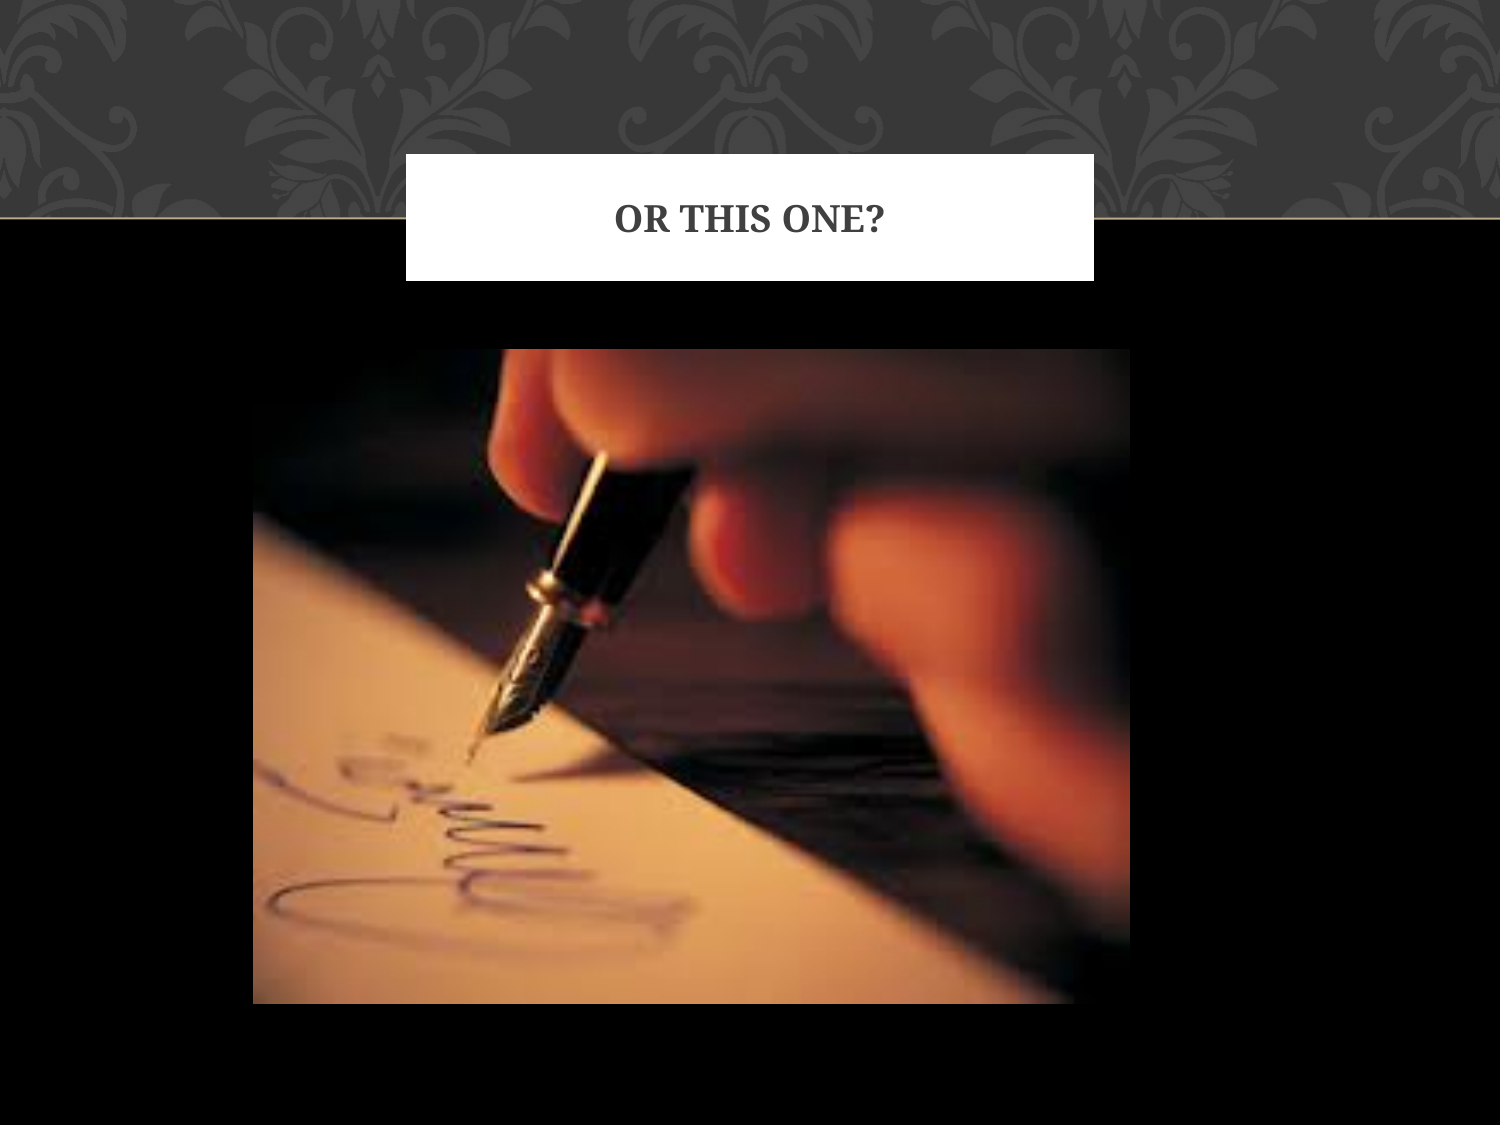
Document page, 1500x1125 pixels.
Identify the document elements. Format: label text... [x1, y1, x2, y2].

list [253, 349, 1130, 1004]
title Or this one? [406, 154, 1094, 281]
